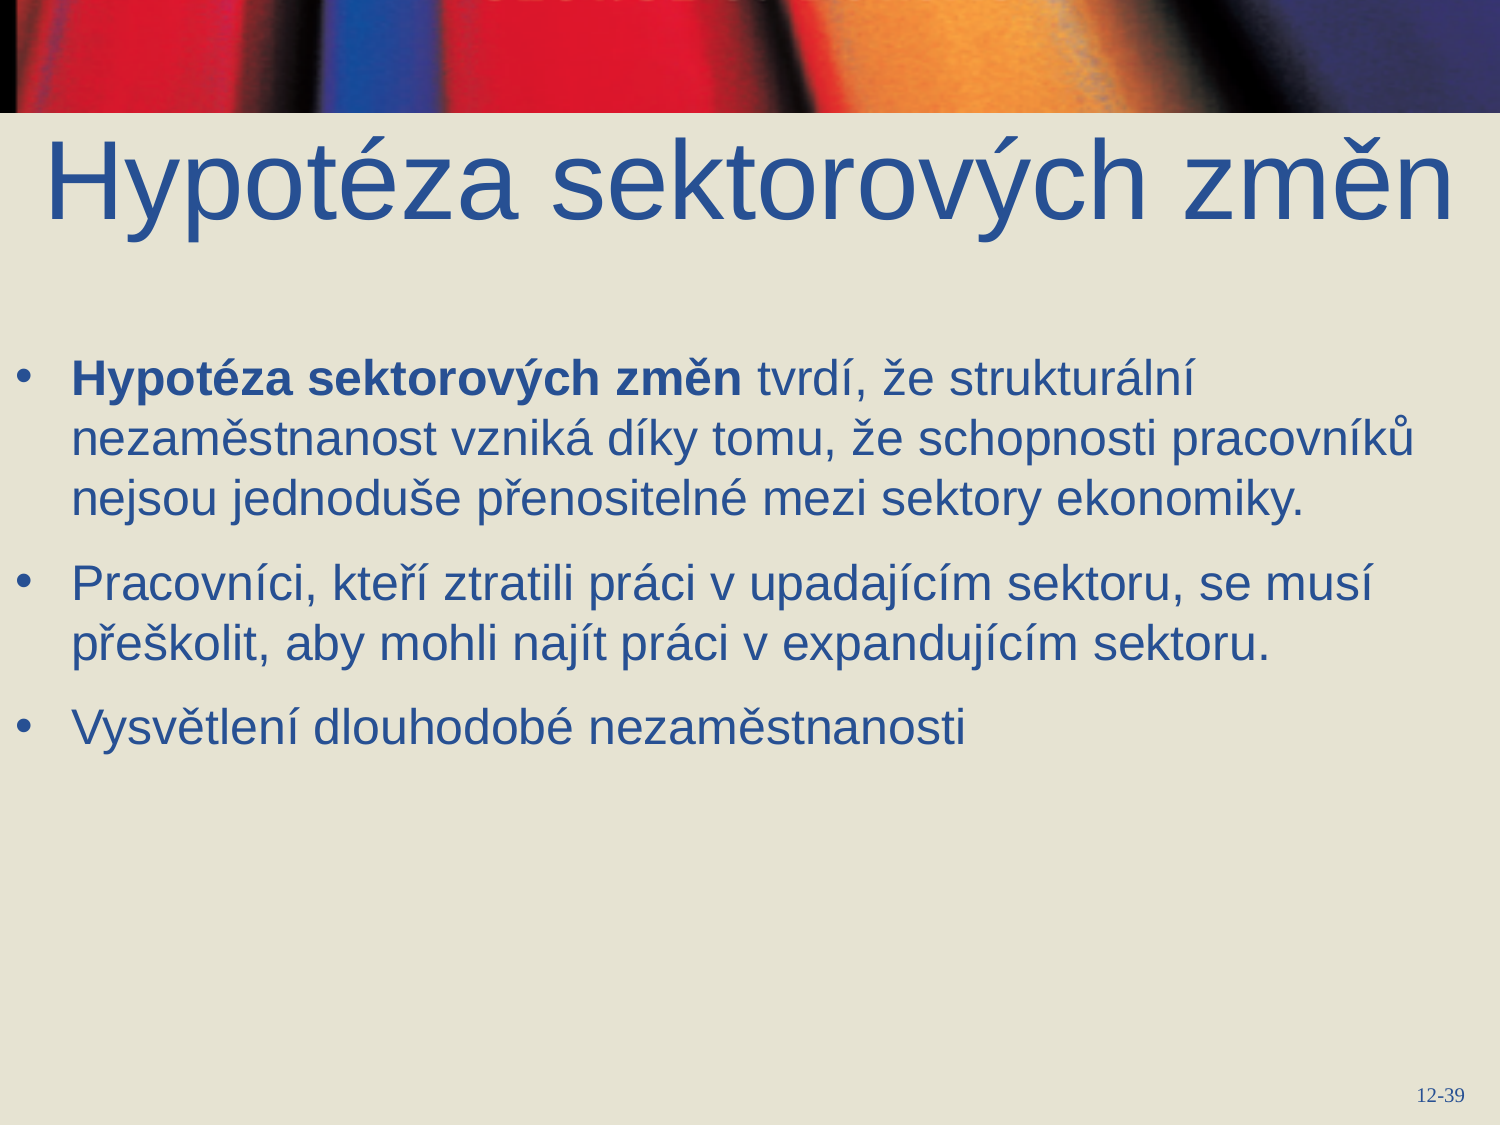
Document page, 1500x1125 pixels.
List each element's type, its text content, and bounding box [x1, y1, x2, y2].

picture [0, 0, 1500, 113]
title Hypotéza sektorových změn [0, 137, 1500, 251]
list Hypotéza sektorových změn tvrdí, že strukturální nezaměstnanost vzniká díky tomu, že schopnosti pracovníků nejsou jednoduše přenositelné mezi sektory ekonomiky. Pracovníci, kteří ztratili práci v upadajícím sektoru, se musí přeškolit, aby mohli najít práci v expandujícím sektoru. Vysvětlení dlouhodobé nezaměstnanosti [0, 337, 1500, 963]
